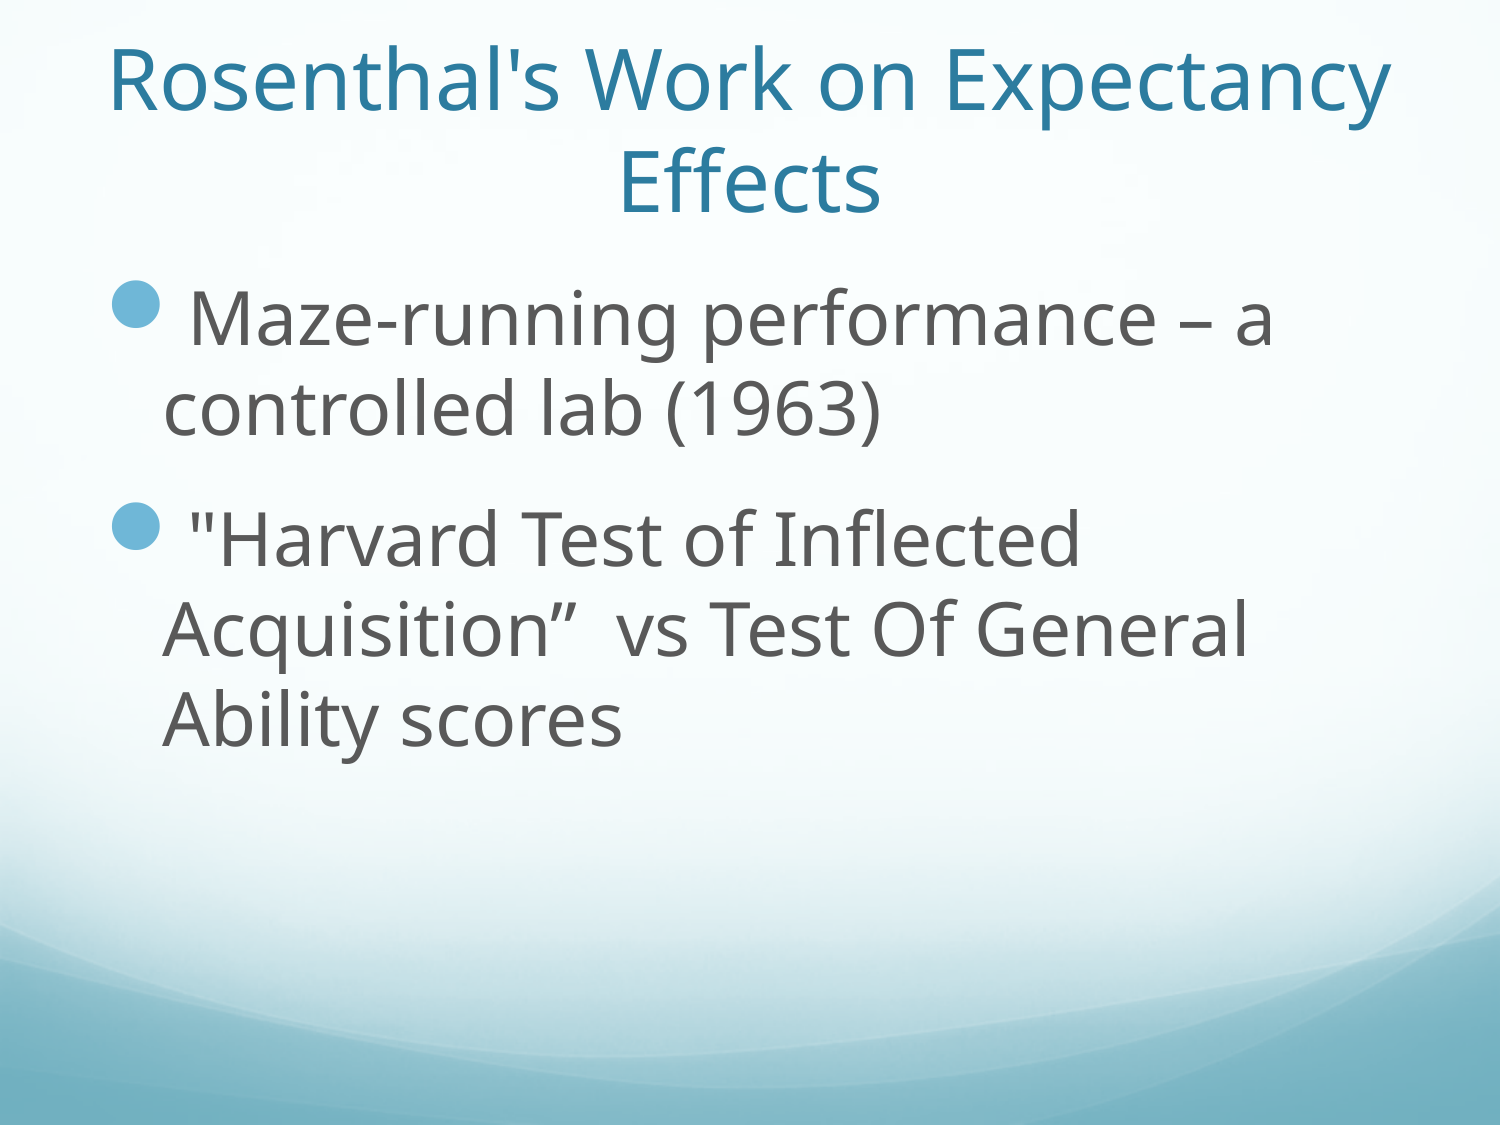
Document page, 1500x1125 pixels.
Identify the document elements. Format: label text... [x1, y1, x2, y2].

list Maze-running performance – a controlled lab (1963) "Harvard Test of Inflected Acquisition” vs Test Of General Ability scores [90, 262, 1410, 975]
title Rosenthal's Work on Expectancy Effects [90, 17, 1410, 237]
